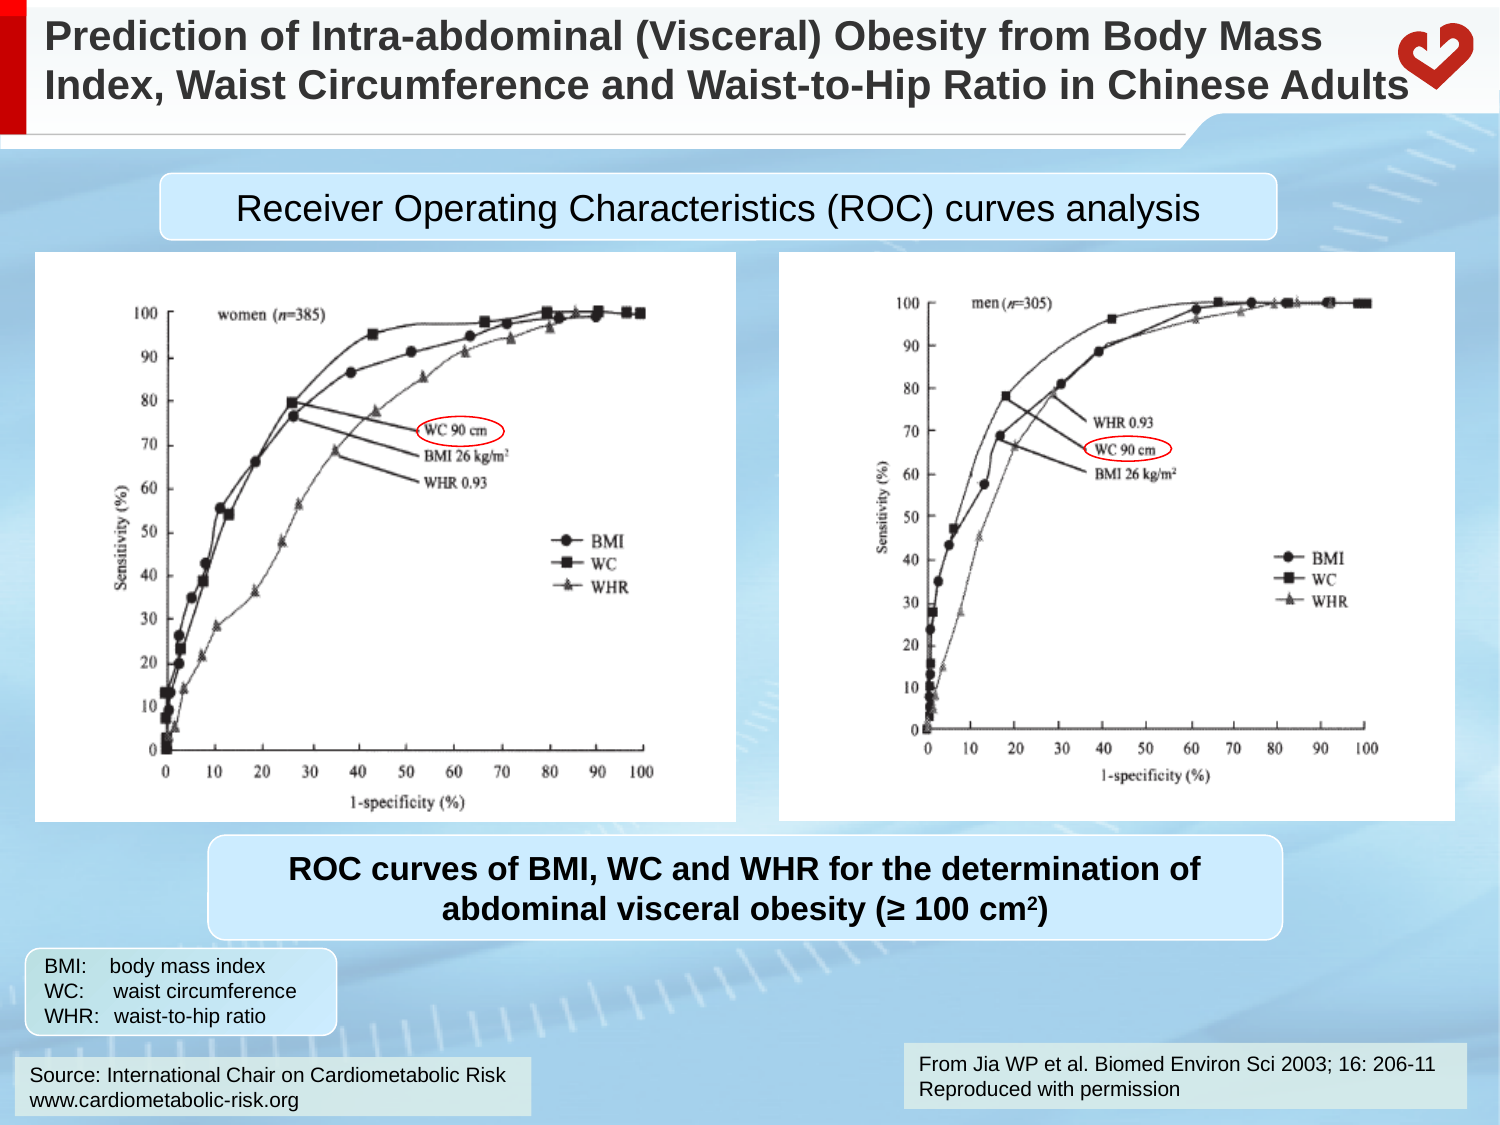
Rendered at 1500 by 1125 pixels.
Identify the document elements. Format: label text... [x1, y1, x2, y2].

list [34, 252, 736, 822]
picture [0, 114, 1500, 1125]
title Prediction of Intra-abdominal (Visceral) Obesity from Body Mass Index, Waist Circumference and Waist-to-Hip Ratio in Chinese Adults [29, 0, 1433, 127]
text_box Receiver Operating Characteristics (ROC) curves analysis [160, 173, 1277, 240]
text_box BMI: body mass index WC: waist circumference WHR: waist-to-hip ratio [25, 948, 337, 1036]
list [779, 252, 1455, 821]
text_box From Jia WP et al. Biomed Environ Sci 2003; 16: 206-11 Reproduced with permission [904, 1042, 1468, 1109]
text_box ROC curves of BMI, WC and WHR for the determination of abdominal visceral obesity (≥ 100 cm2) [207, 835, 1283, 940]
